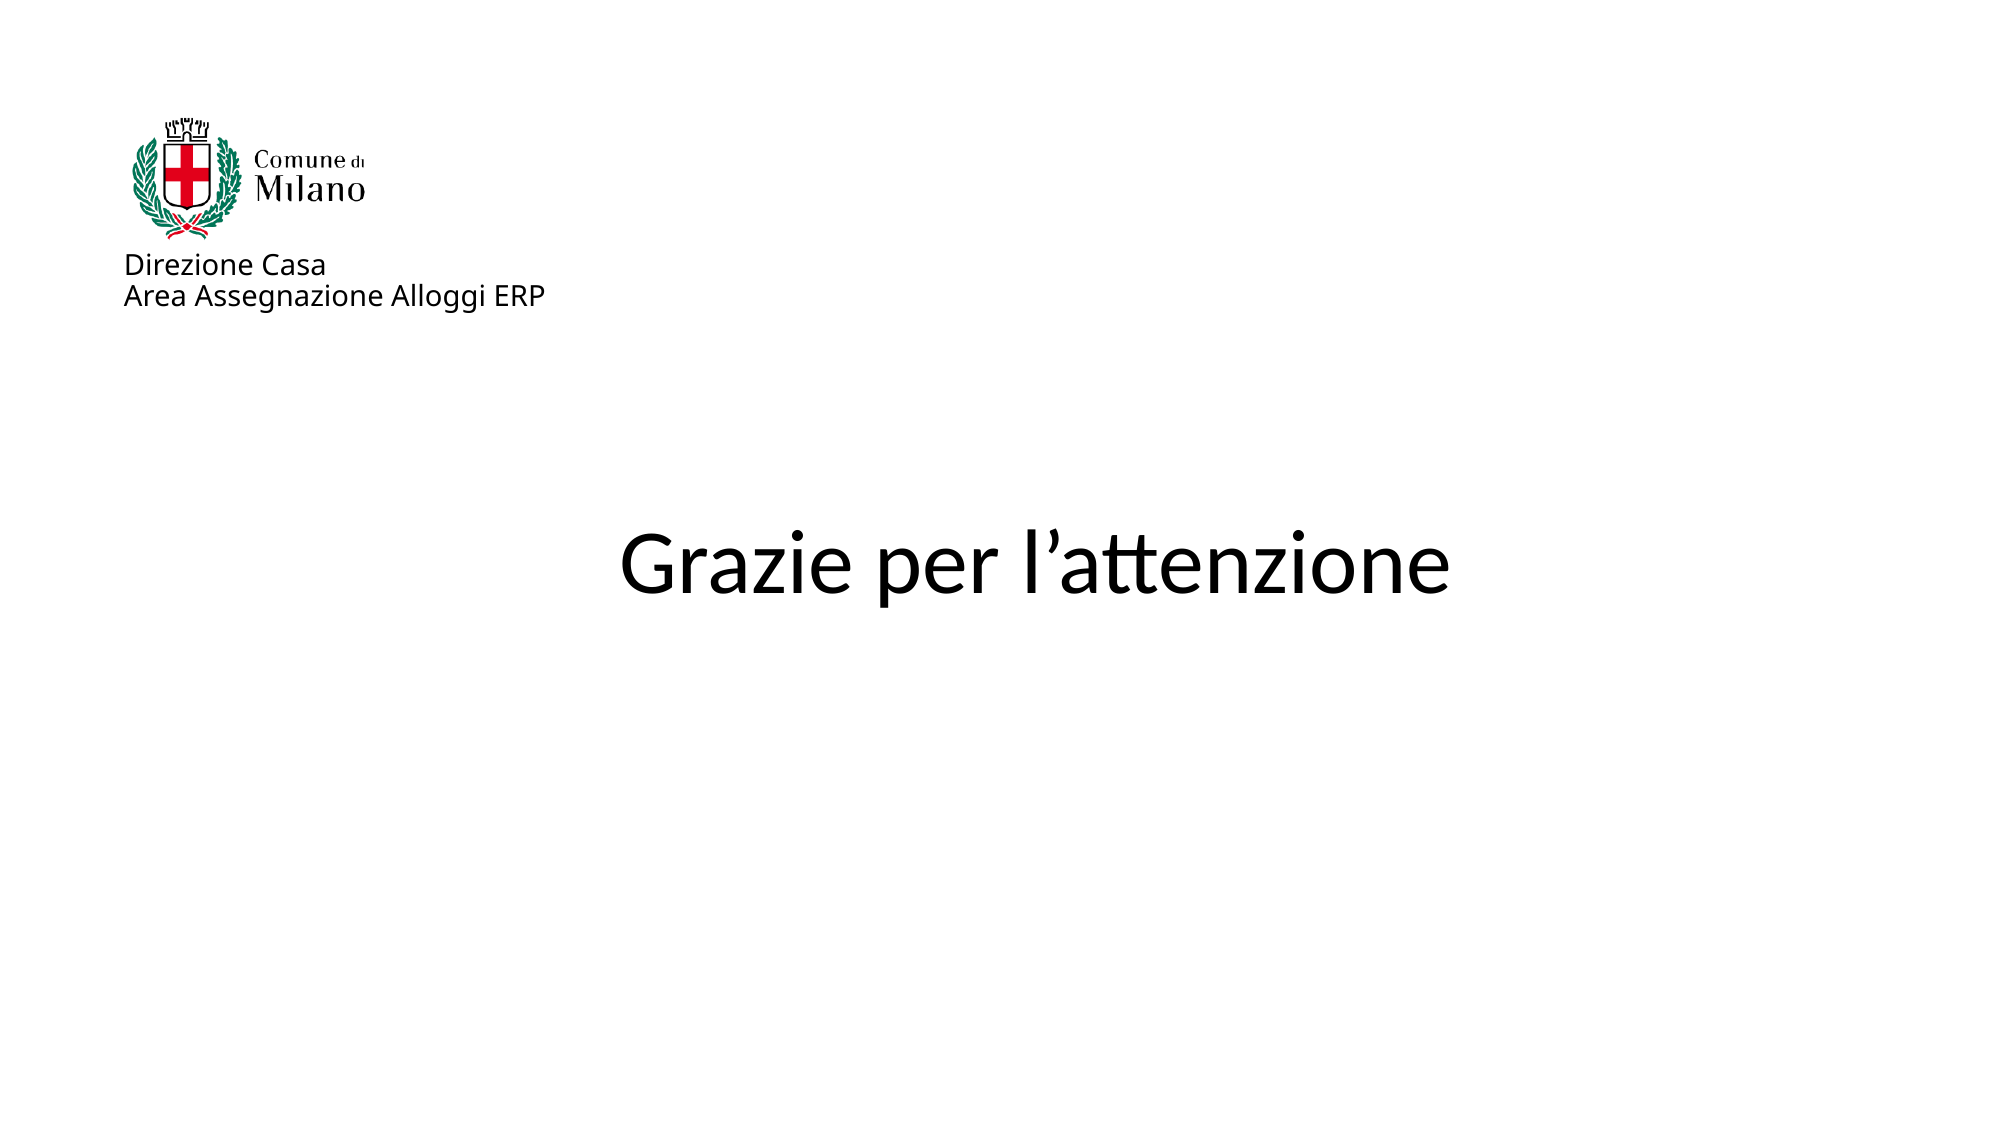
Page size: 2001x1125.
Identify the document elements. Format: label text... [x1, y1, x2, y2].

title Direzione Casa Area Assegnazione Alloggi ERP [108, 78, 1750, 321]
picture [129, 115, 371, 241]
subtitle Grazie per l’attenzione [228, 507, 1844, 779]
